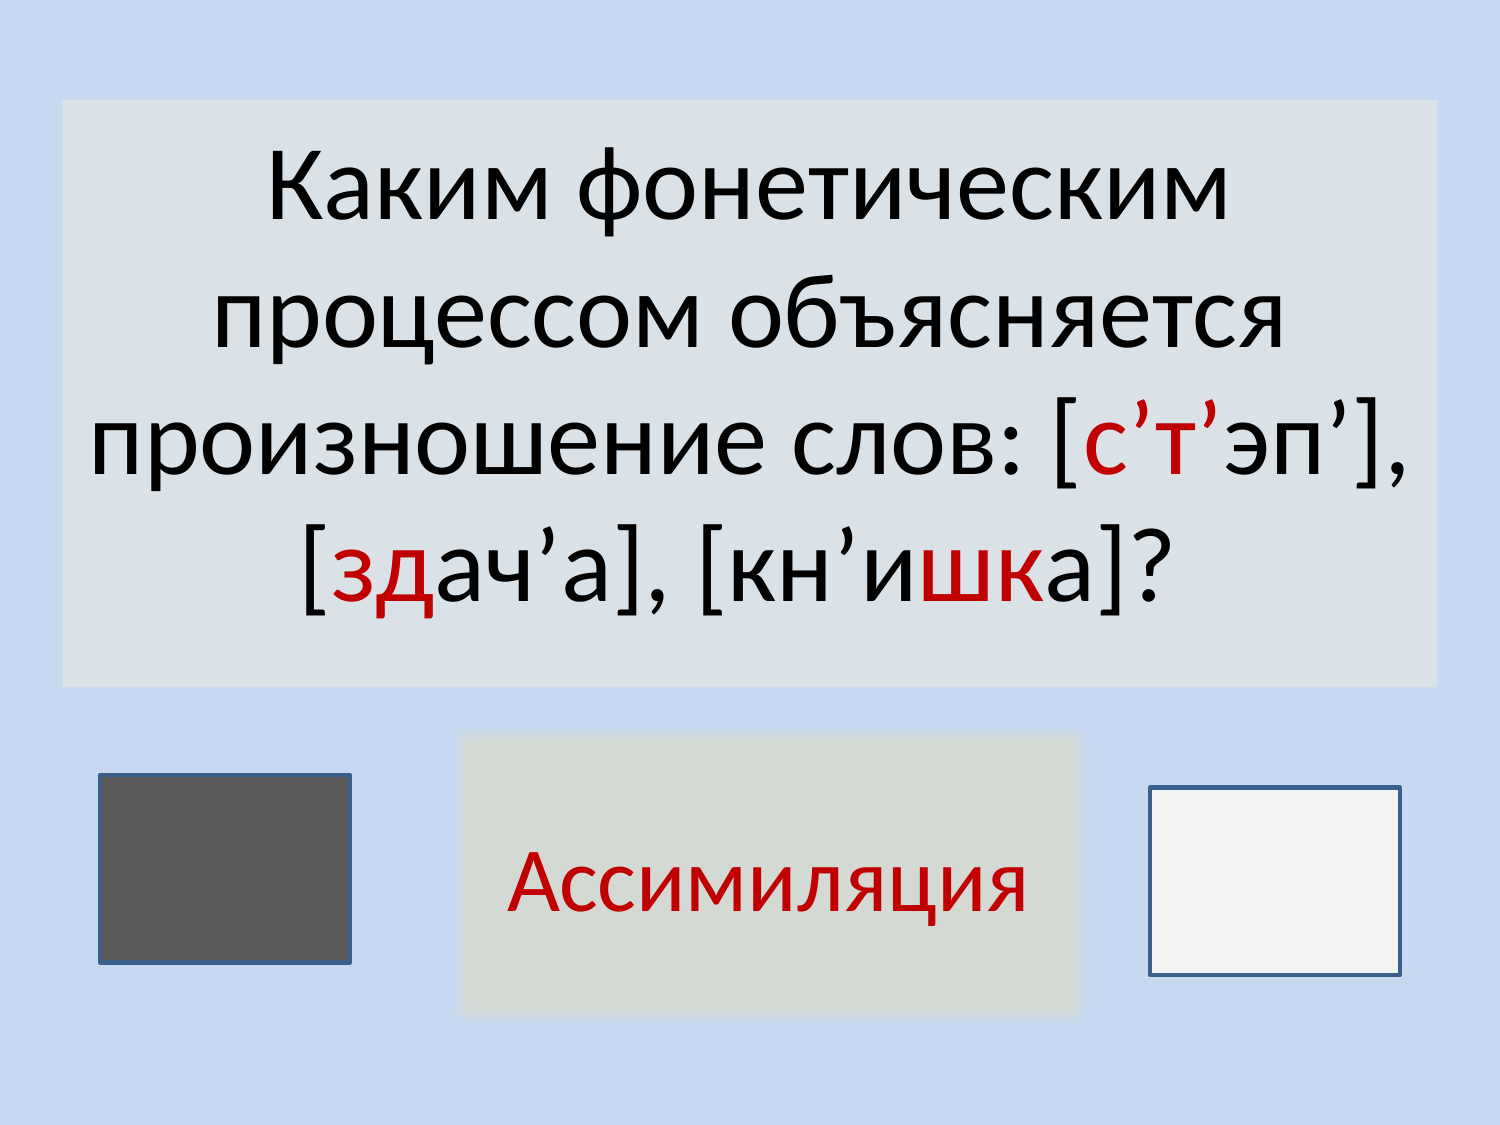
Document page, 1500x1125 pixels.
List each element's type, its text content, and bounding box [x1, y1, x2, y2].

text_box [1148, 785, 1402, 977]
title Каким фонетическим процессом объясняется произношение слов: [с’т’эп’], [здач’а], [кн’ишка]? [62, 99, 1438, 688]
text_box Ассимиляция [465, 740, 1073, 1011]
text_box [98, 773, 352, 965]
